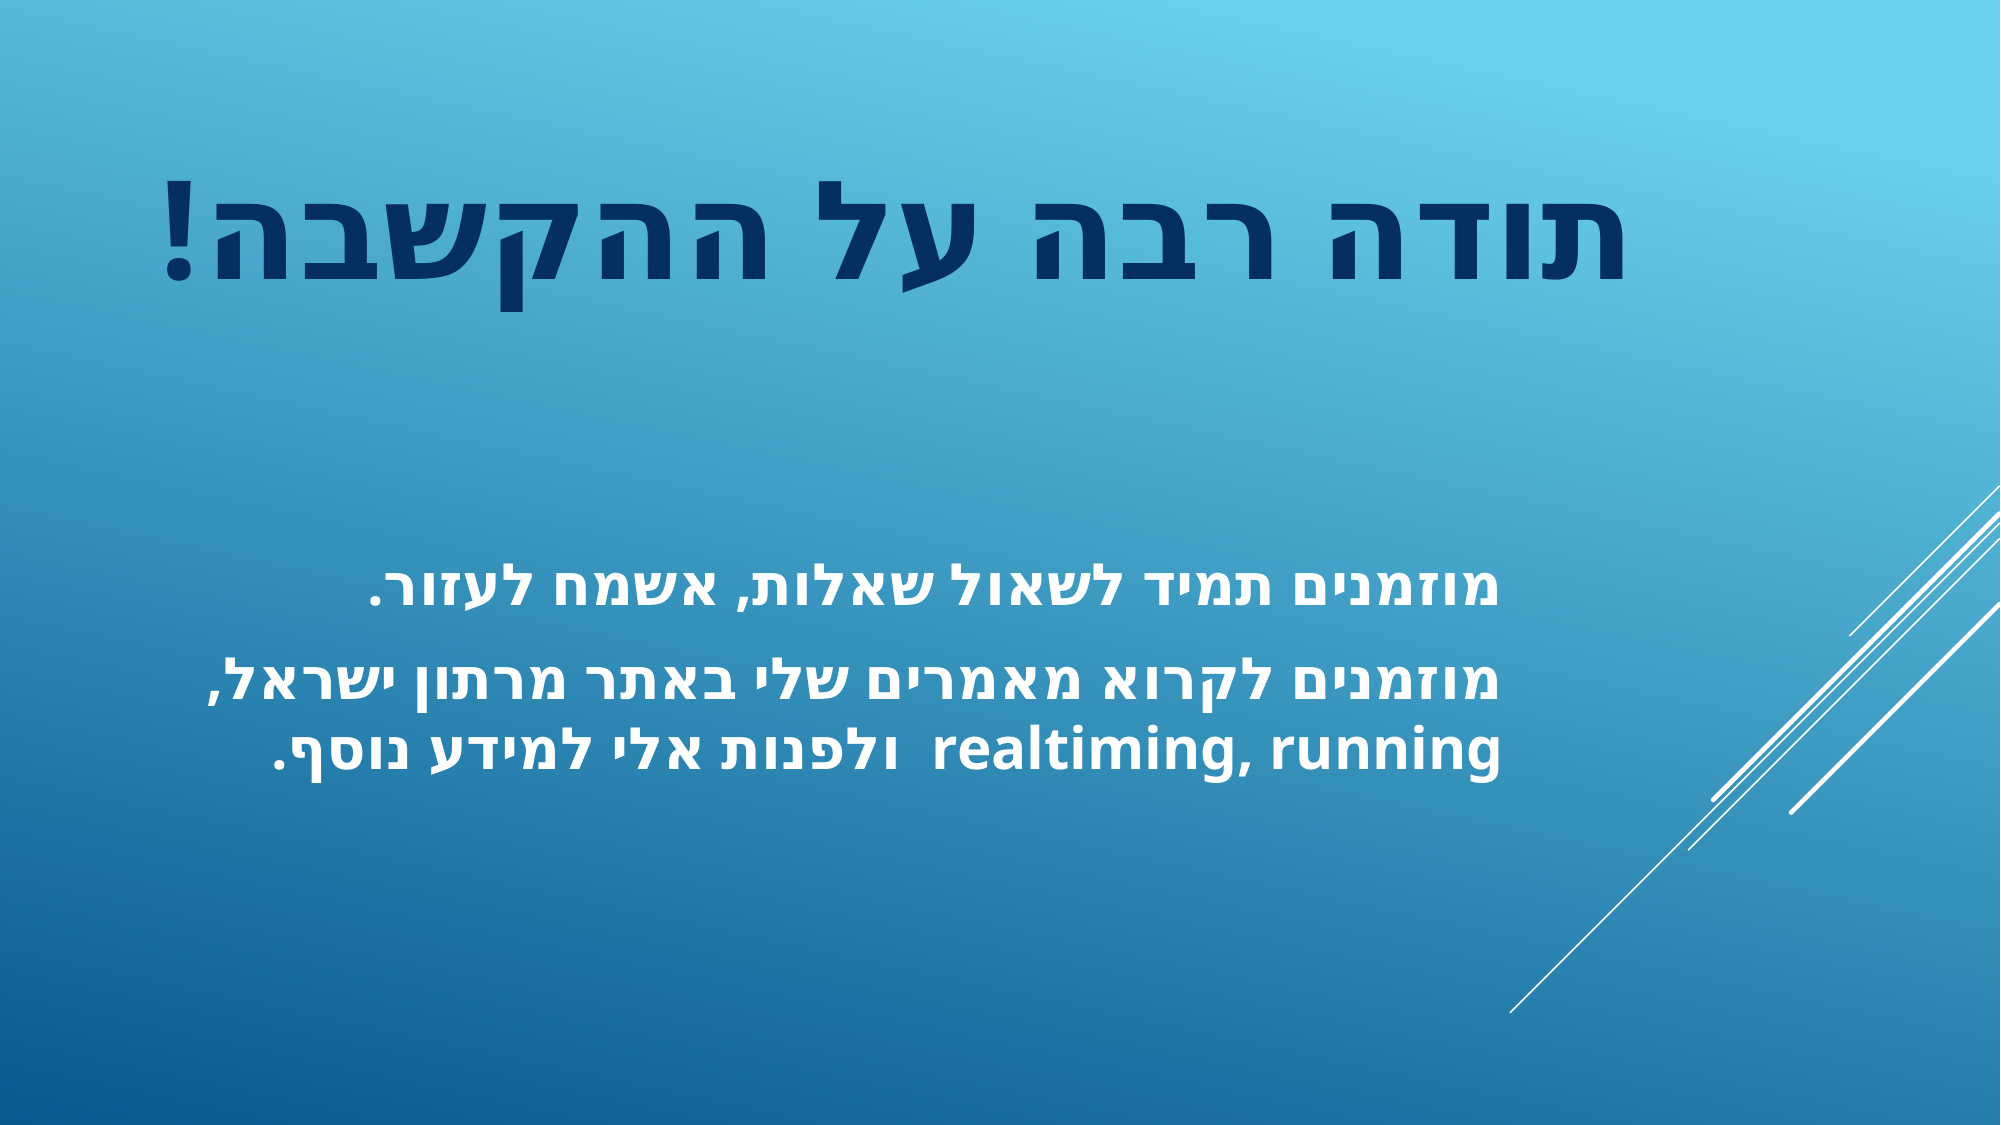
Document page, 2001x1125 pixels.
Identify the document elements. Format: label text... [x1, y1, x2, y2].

title תודה רבה על ההקשבה! [118, 85, 1653, 364]
list מוזמנים תמיד לשאול שאלות, אשמח לעזור. מוזמנים לקרוא מאמרים שלי באתר מרתון ישראל, realtiming, running ולפנות אלי למידע נוסף. [118, 363, 1519, 1048]
